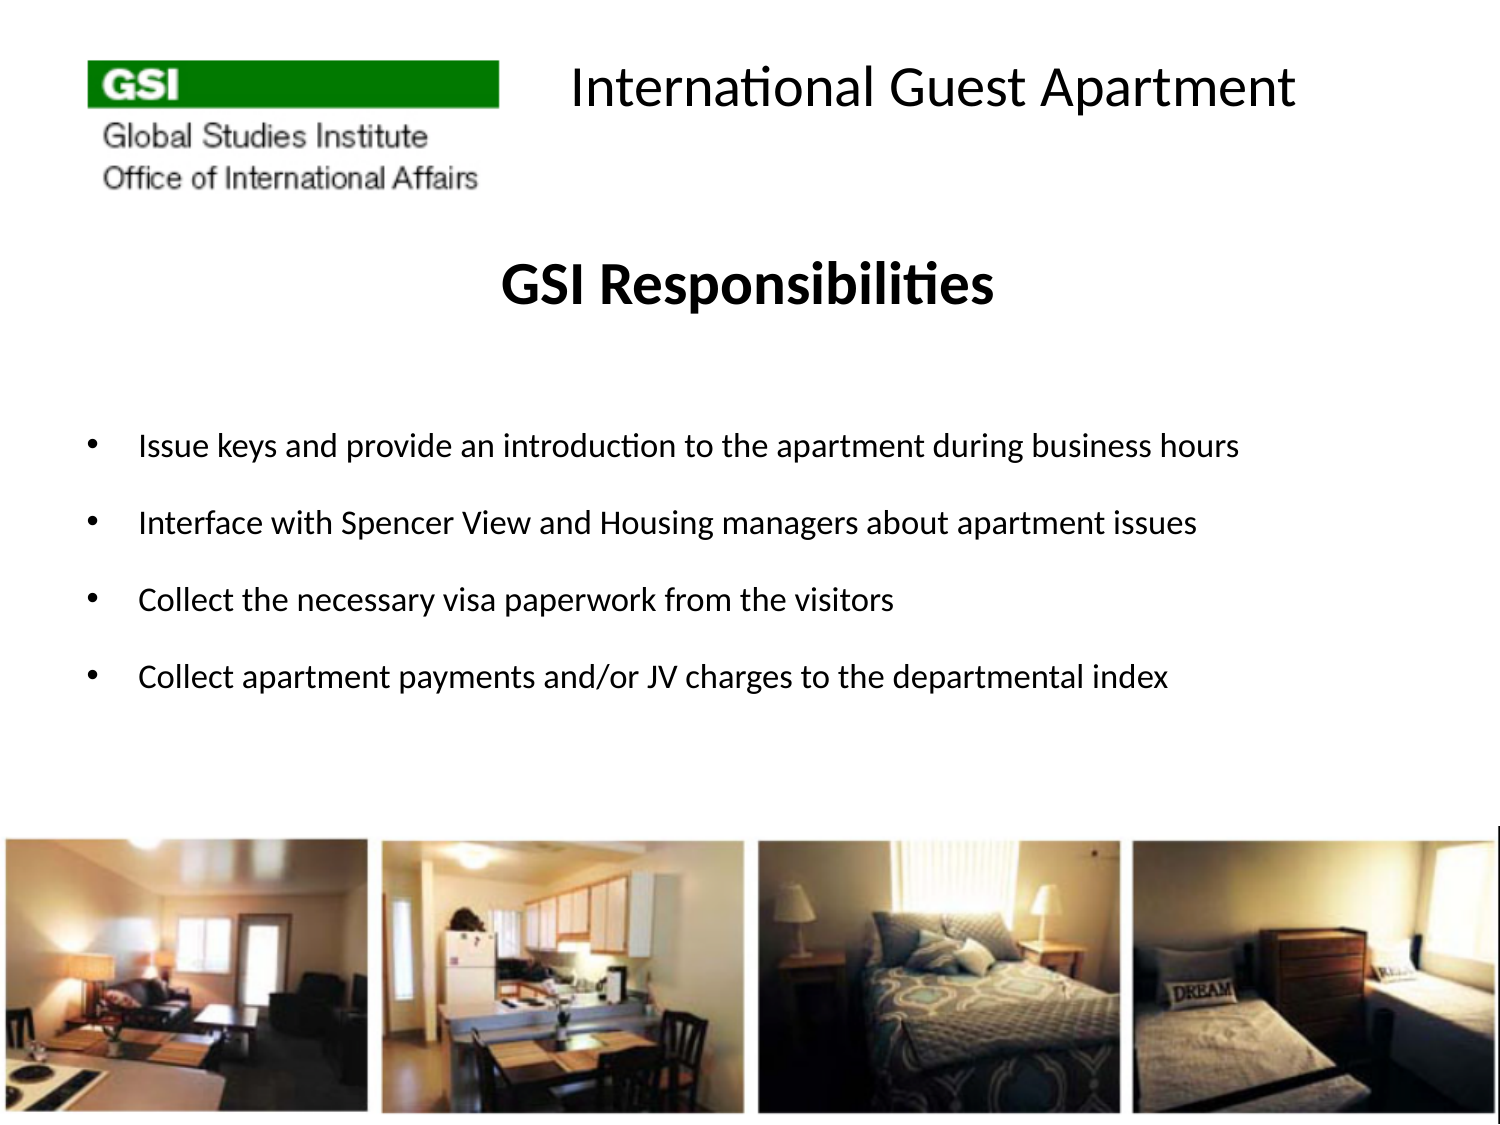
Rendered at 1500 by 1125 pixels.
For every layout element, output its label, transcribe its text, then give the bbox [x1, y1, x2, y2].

list GSI Responsibilities Issue keys and provide an introduction to the apartment during business hours Interface with Spencer View and Housing managers about apartment issues Collect the necessary visa paperwork from the visitors Collect apartment payments and/or JV charges to the departmental index [71, 235, 1425, 825]
text_box International Guest Apartment [555, 40, 1385, 126]
picture [0, 826, 1500, 1124]
picture [71, 40, 521, 230]
